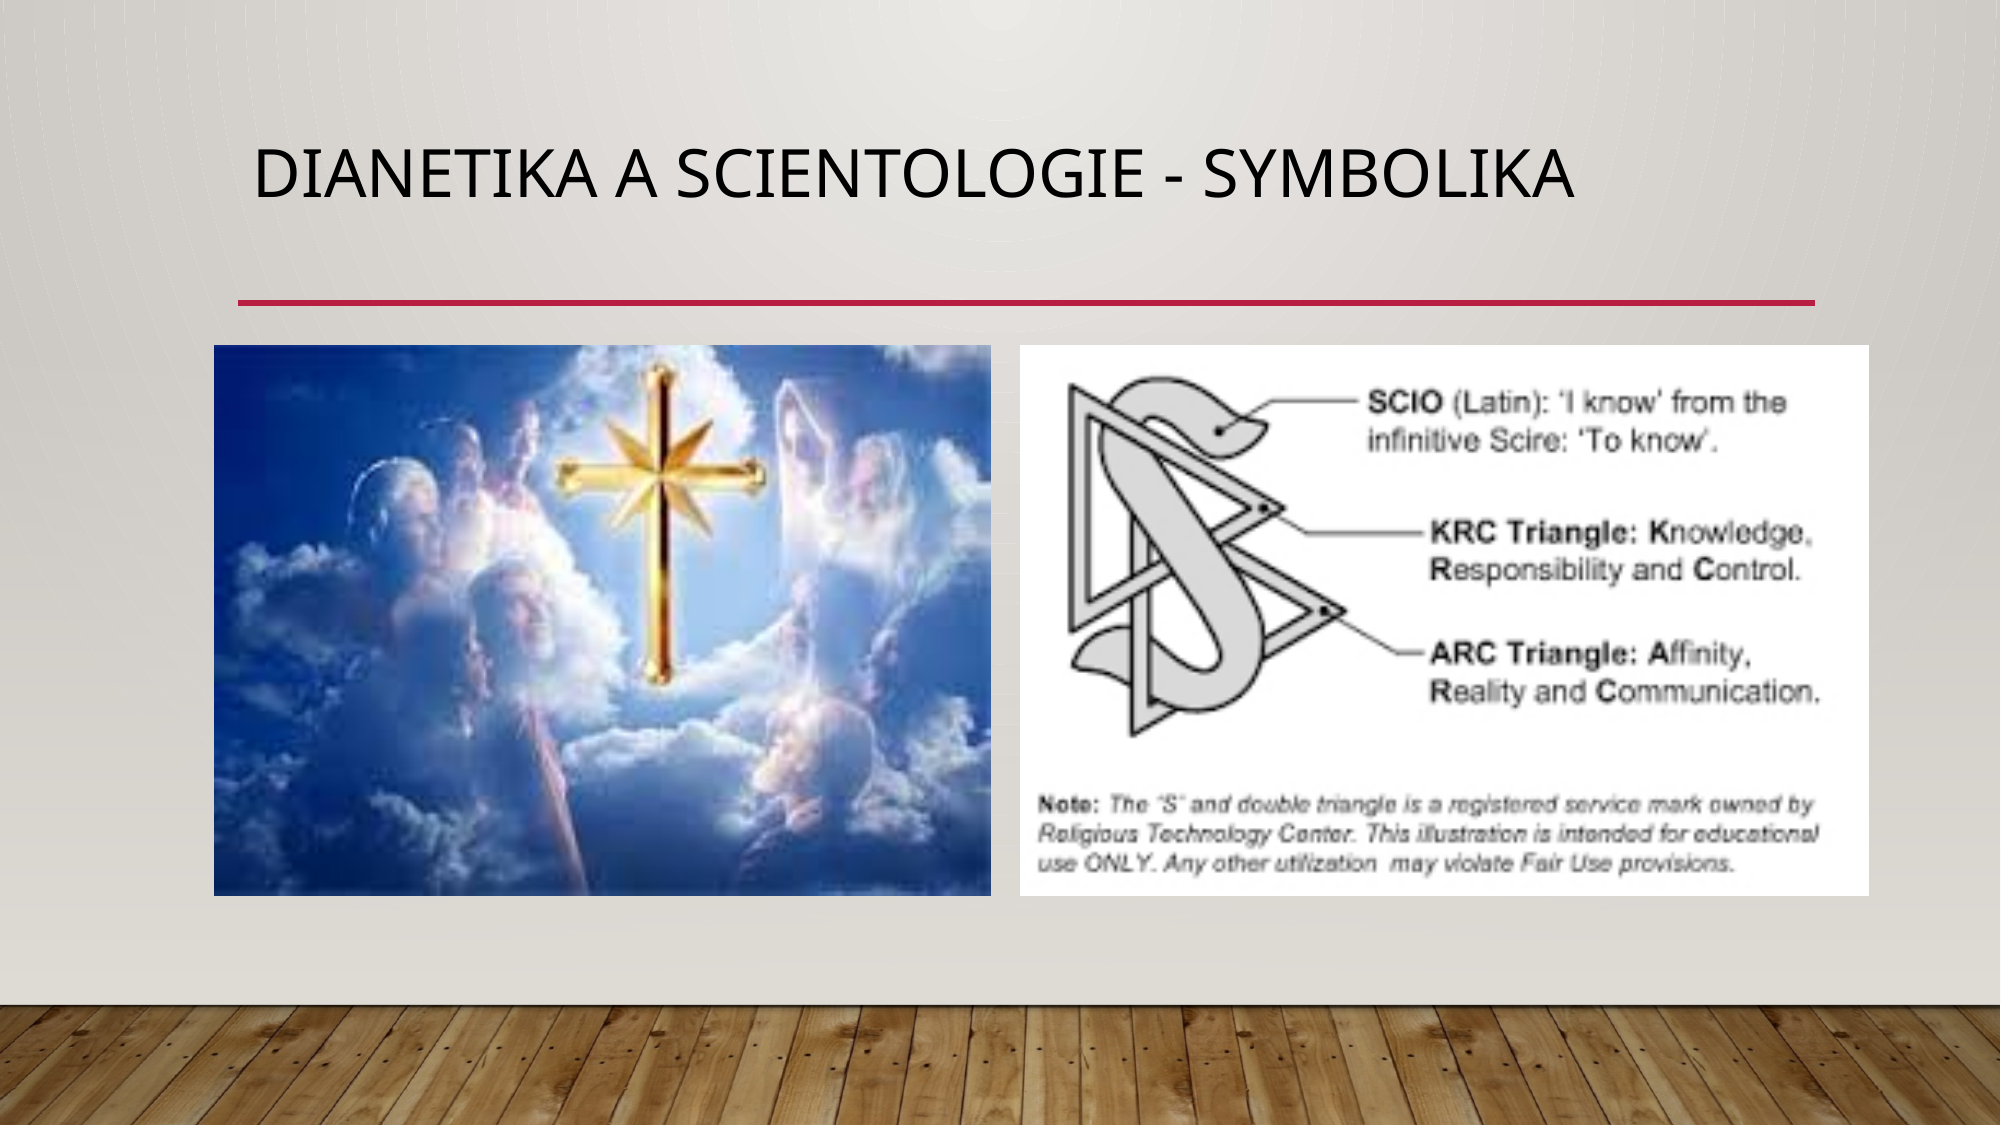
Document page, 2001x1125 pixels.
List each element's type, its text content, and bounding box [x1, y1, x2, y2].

title Dianetika a scientologie - symbolika [237, 132, 1814, 306]
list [1020, 345, 1869, 896]
picture [0, 1005, 2000, 1125]
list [214, 345, 991, 896]
